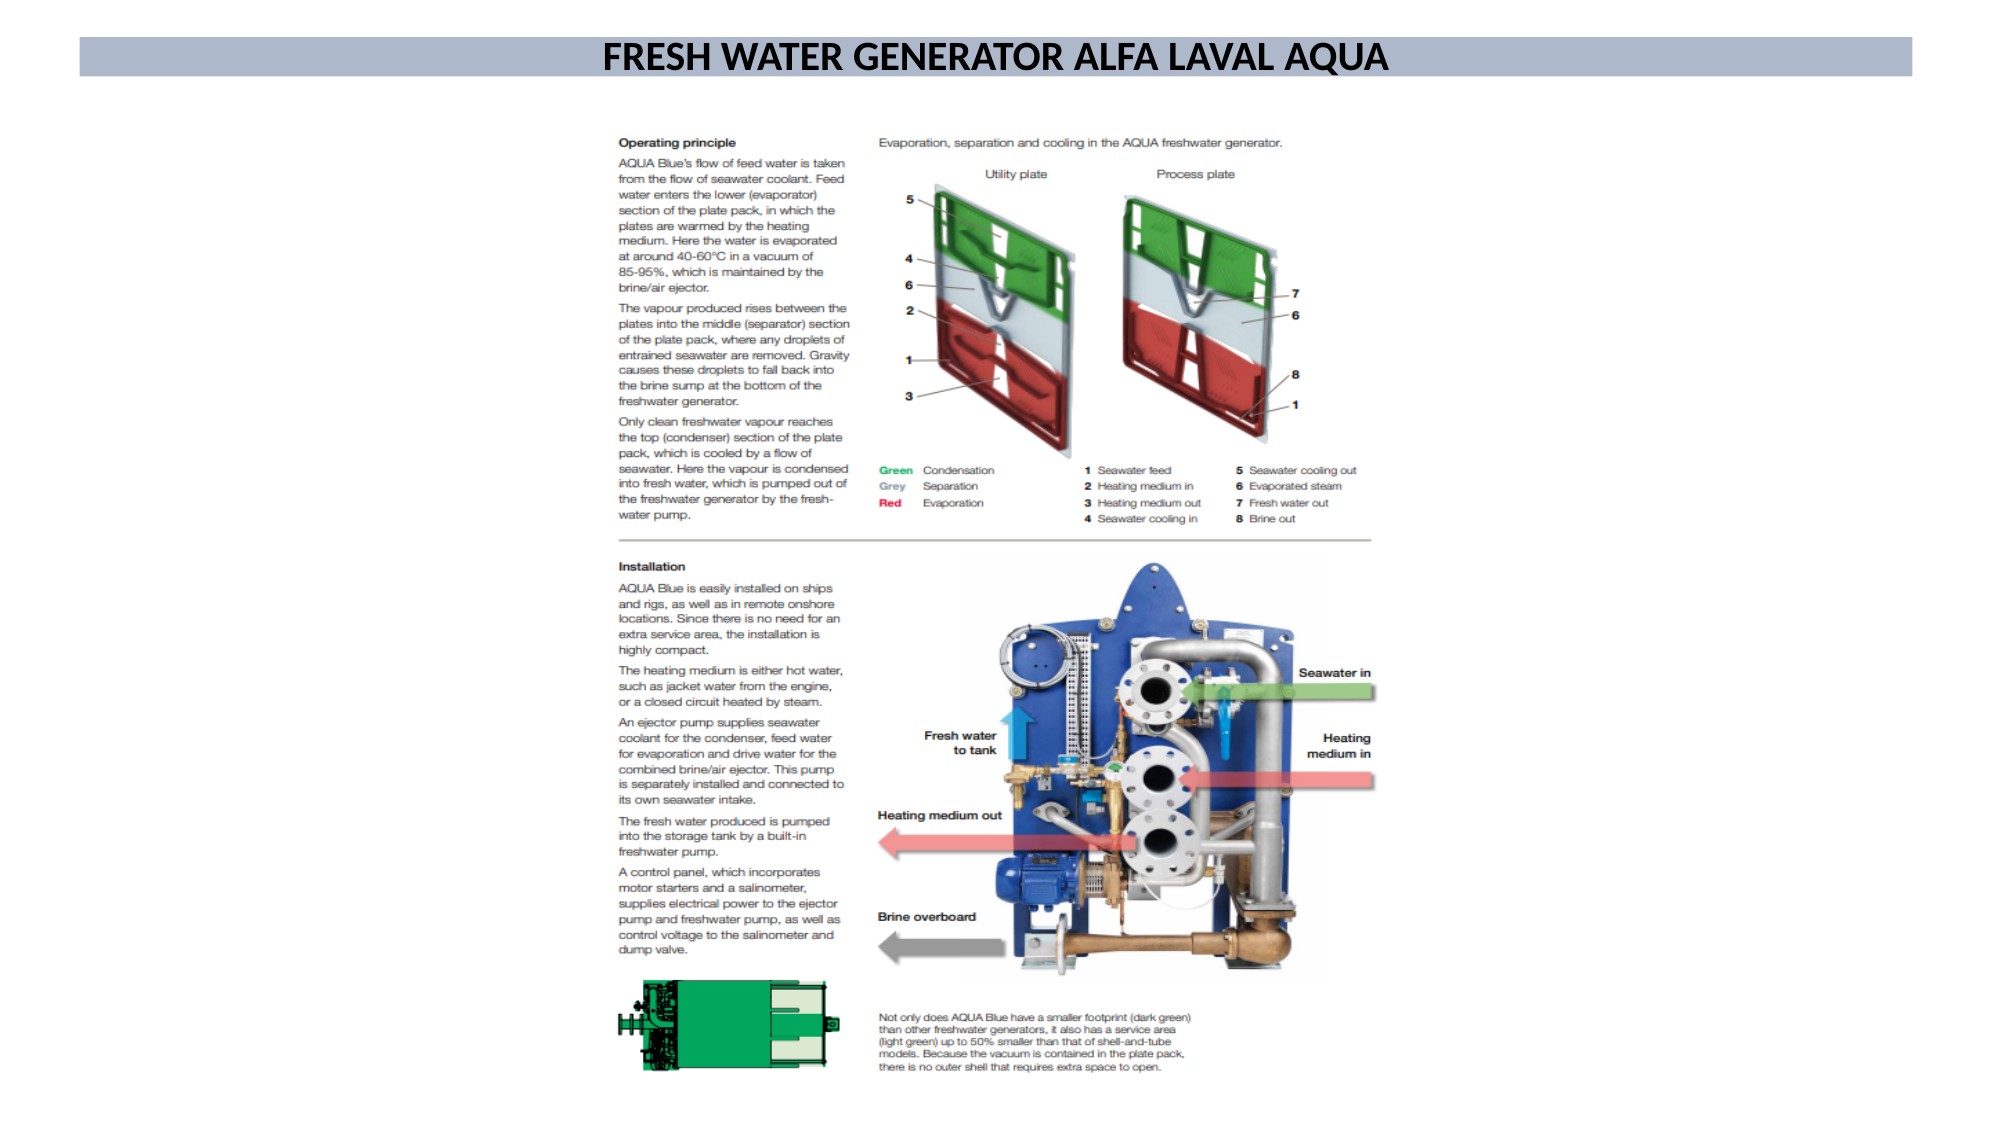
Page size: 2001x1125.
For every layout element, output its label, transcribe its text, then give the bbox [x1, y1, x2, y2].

picture [594, 107, 1405, 1090]
title FRESH WATER GENERATOR ALFA LAVAL AQUA [79, 37, 1913, 77]
